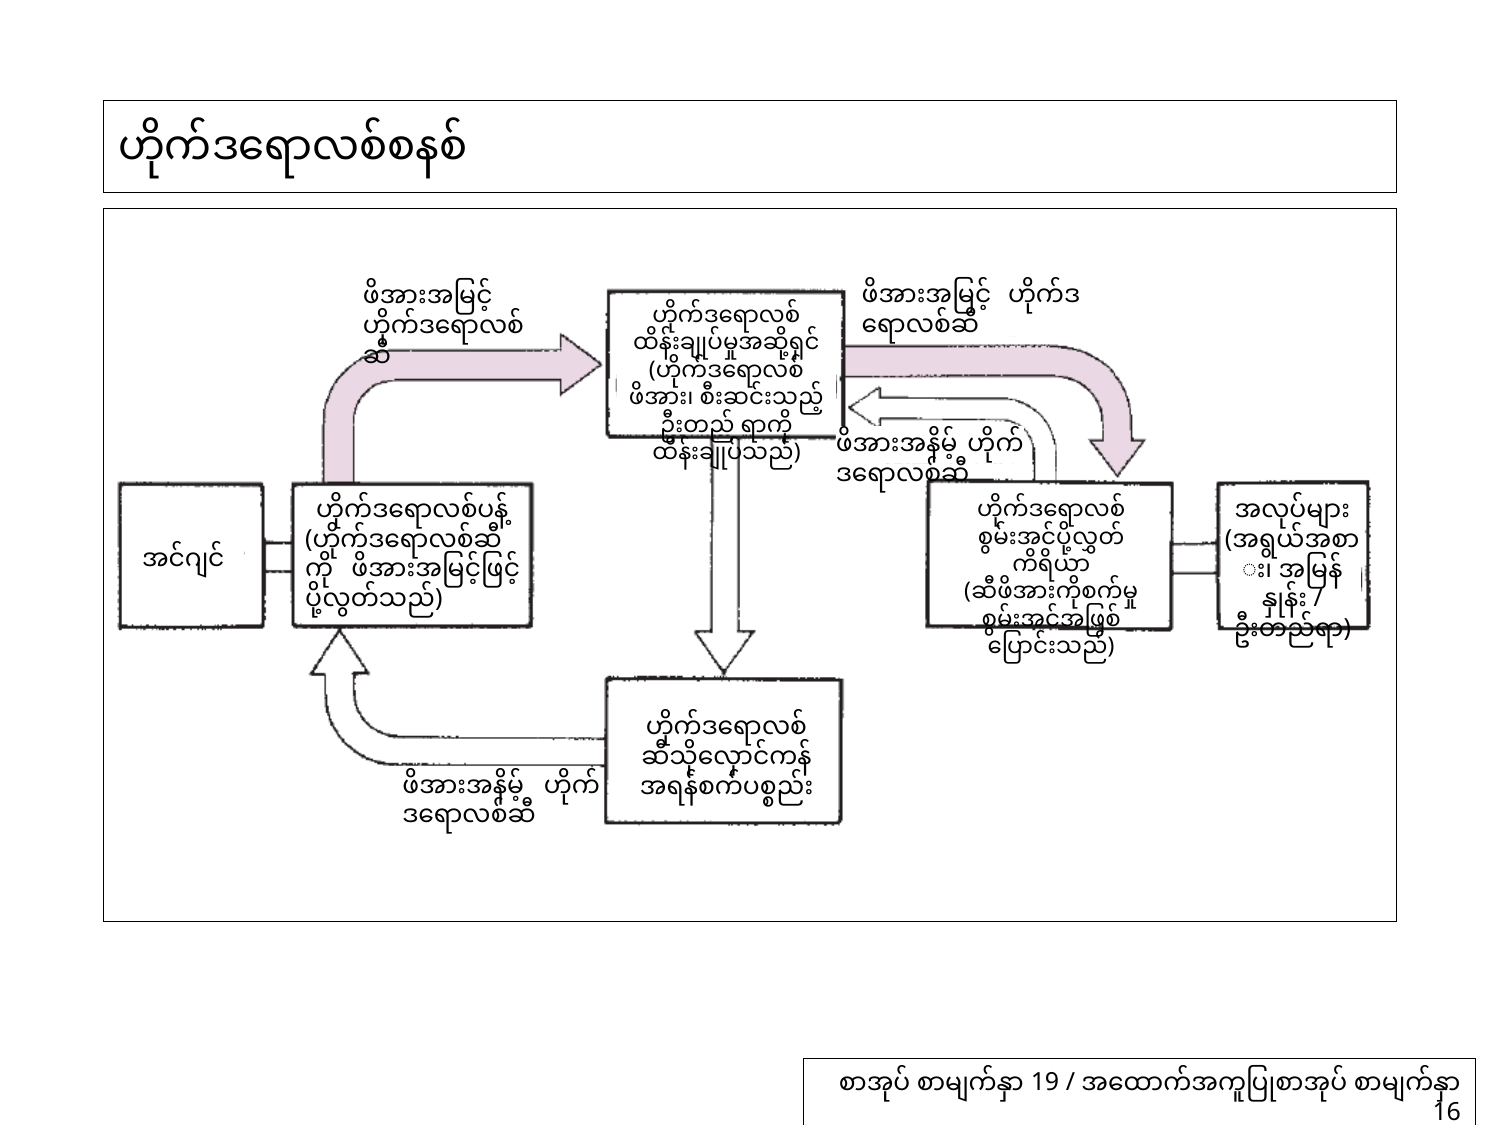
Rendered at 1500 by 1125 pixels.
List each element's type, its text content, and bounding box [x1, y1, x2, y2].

picture [112, 279, 1388, 846]
text_box [103, 208, 1397, 922]
text_box စာအုပ် စာမျက်နှာ 19 / အထောက်အကူပြုစာအုပ် စာမျက်နှာ 16 [803, 1058, 1476, 1125]
title ဟိုက်ဒရောလစ်စနစ် [103, 100, 1397, 193]
